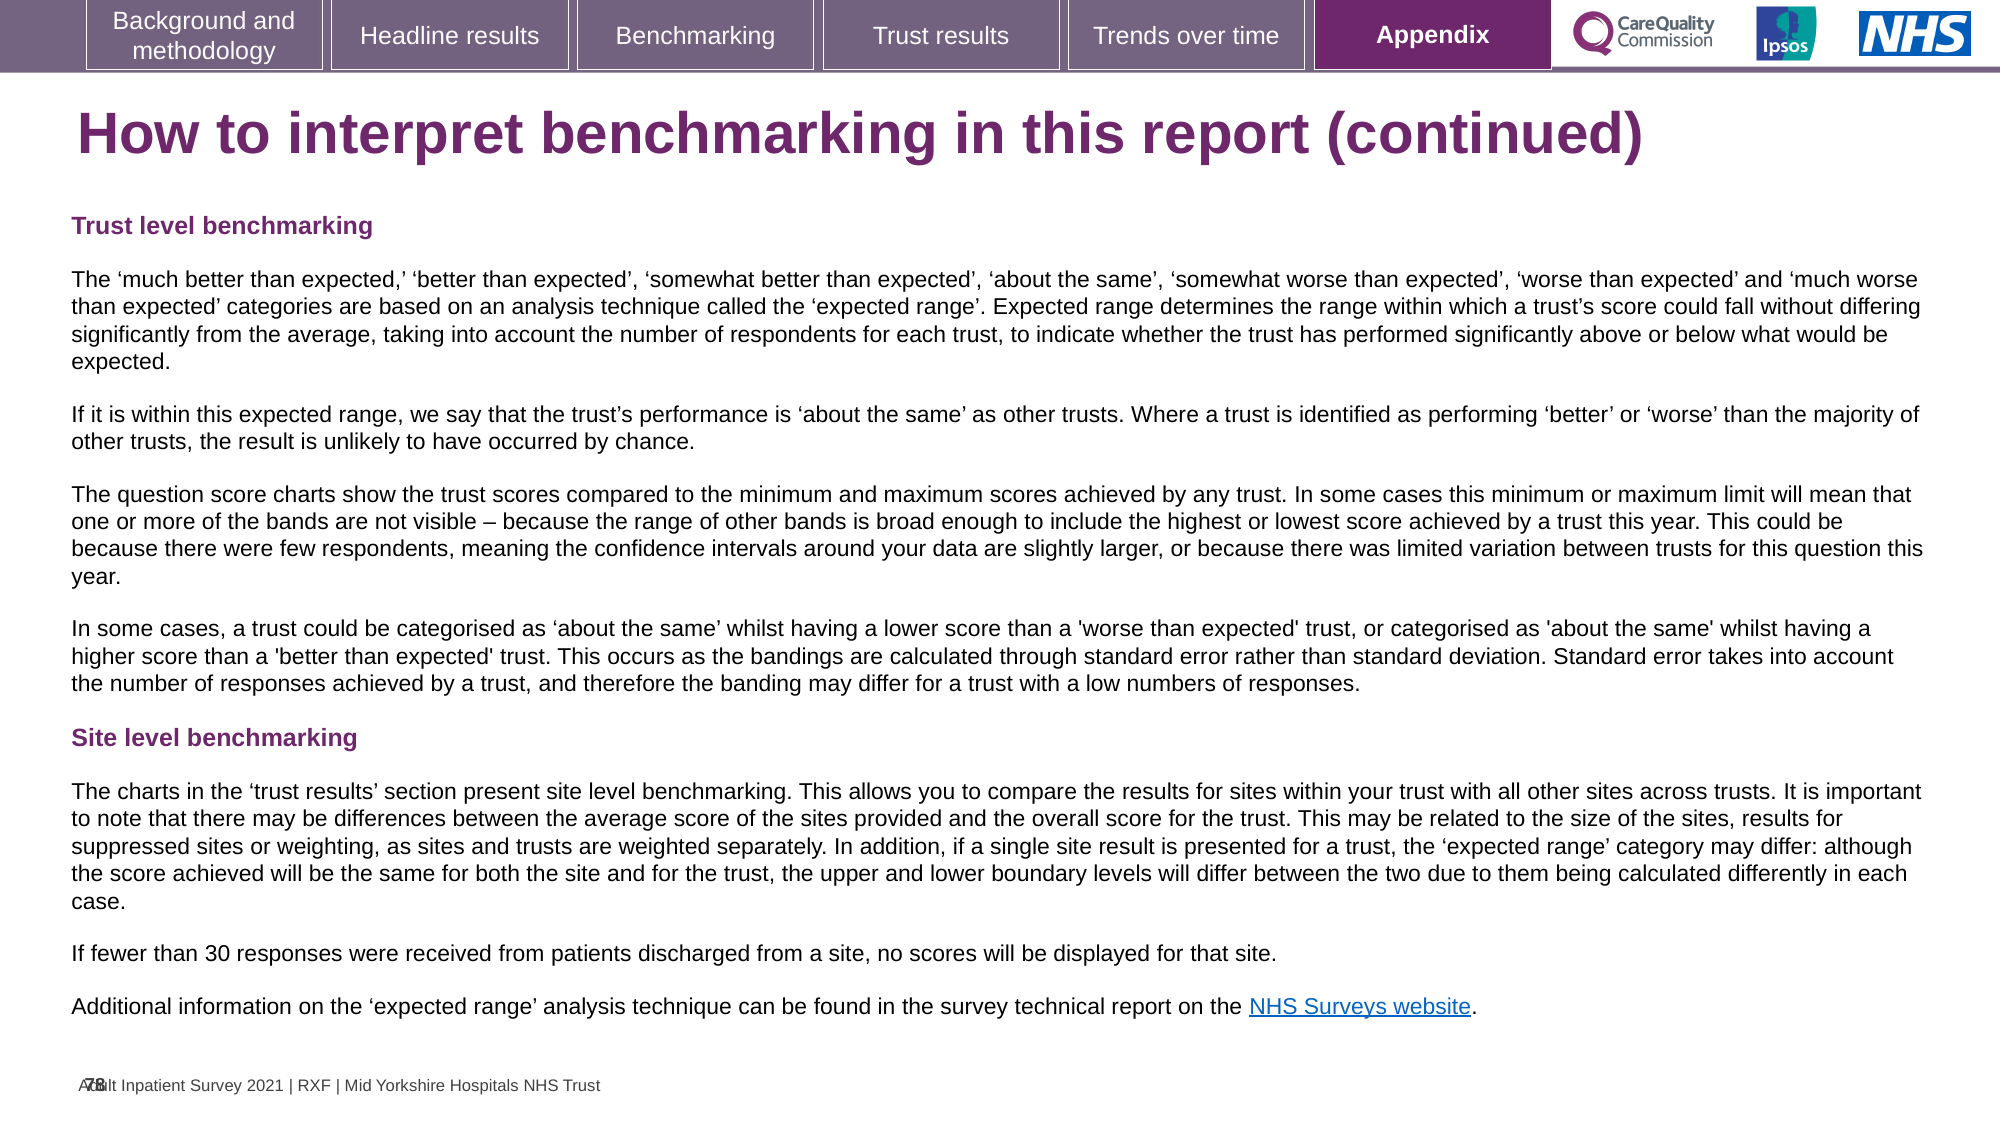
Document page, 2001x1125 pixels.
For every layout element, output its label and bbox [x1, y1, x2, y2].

picture [1756, 6, 1817, 61]
title [62, 81, 1936, 189]
text_box [56, 201, 1946, 1027]
picture [1573, 11, 1715, 56]
text_box [84, 1065, 122, 1125]
picture [1859, 11, 1971, 56]
